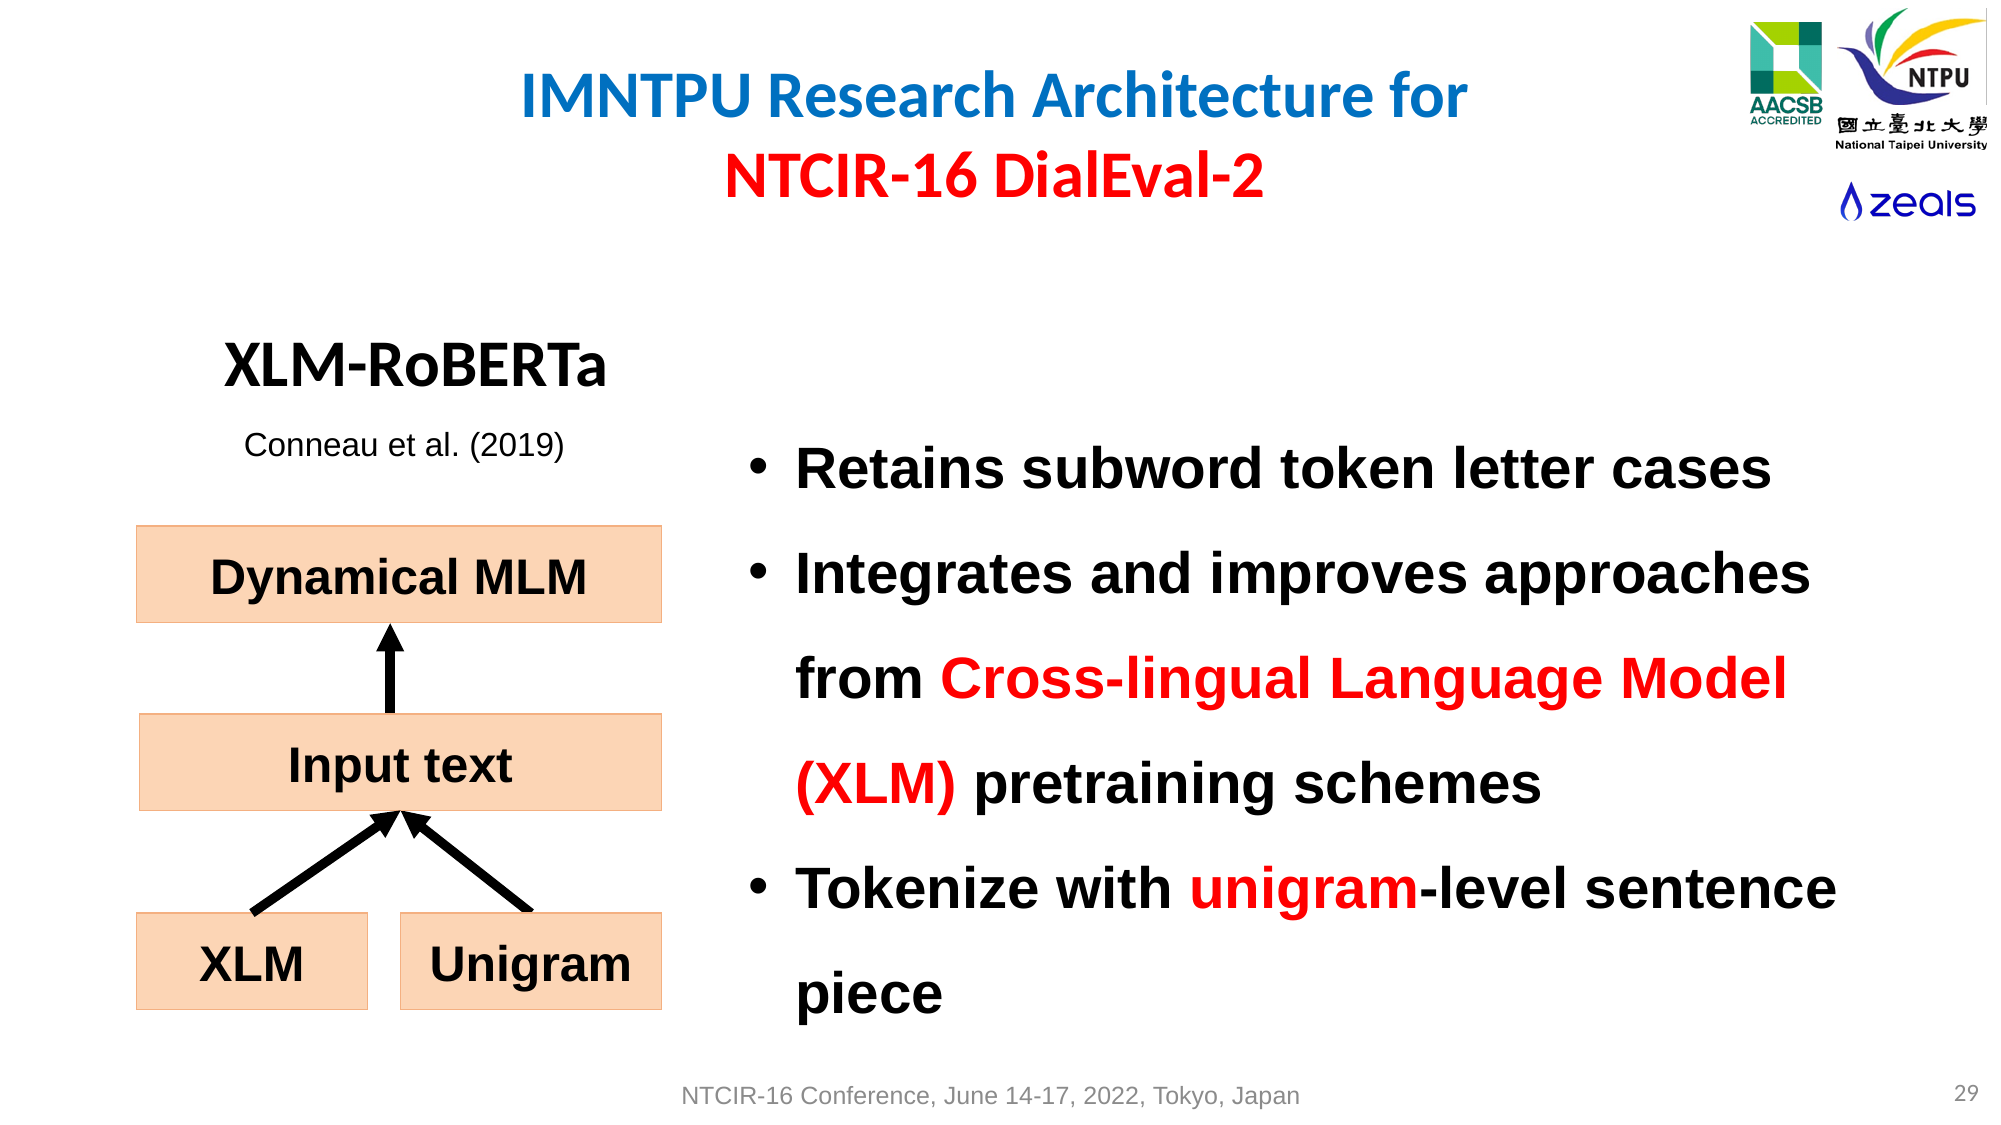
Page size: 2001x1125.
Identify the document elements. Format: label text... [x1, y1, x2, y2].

picture [1836, 8, 1987, 150]
text_box XLM [136, 913, 368, 1010]
text_box Dynamical MLM [136, 526, 662, 623]
text_box IMNTPU Research Architecture for NTCIR-16 DialEval-2 [235, 43, 1756, 243]
text_box Retains subword token letter cases Integrates and improves approaches from Cross-lingual Language Model (XLM) pretraining schemes Tokenize with unigram-level sentence piece [733, 388, 1967, 1033]
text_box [401, 810, 531, 914]
text_box Conneau et al. (2019) [228, 416, 585, 471]
picture [1745, 22, 1824, 127]
picture [1829, 165, 1987, 237]
text_box Input text [139, 713, 662, 811]
footer NTCIR-16 Conference, June 14-17, 2022, Tokyo, Japan [643, 1064, 1340, 1125]
slide_number 29 [1829, 1063, 1995, 1120]
text_box Unigram [400, 913, 662, 1010]
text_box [251, 810, 401, 914]
text_box XLM-RoBERTa [99, 311, 734, 407]
